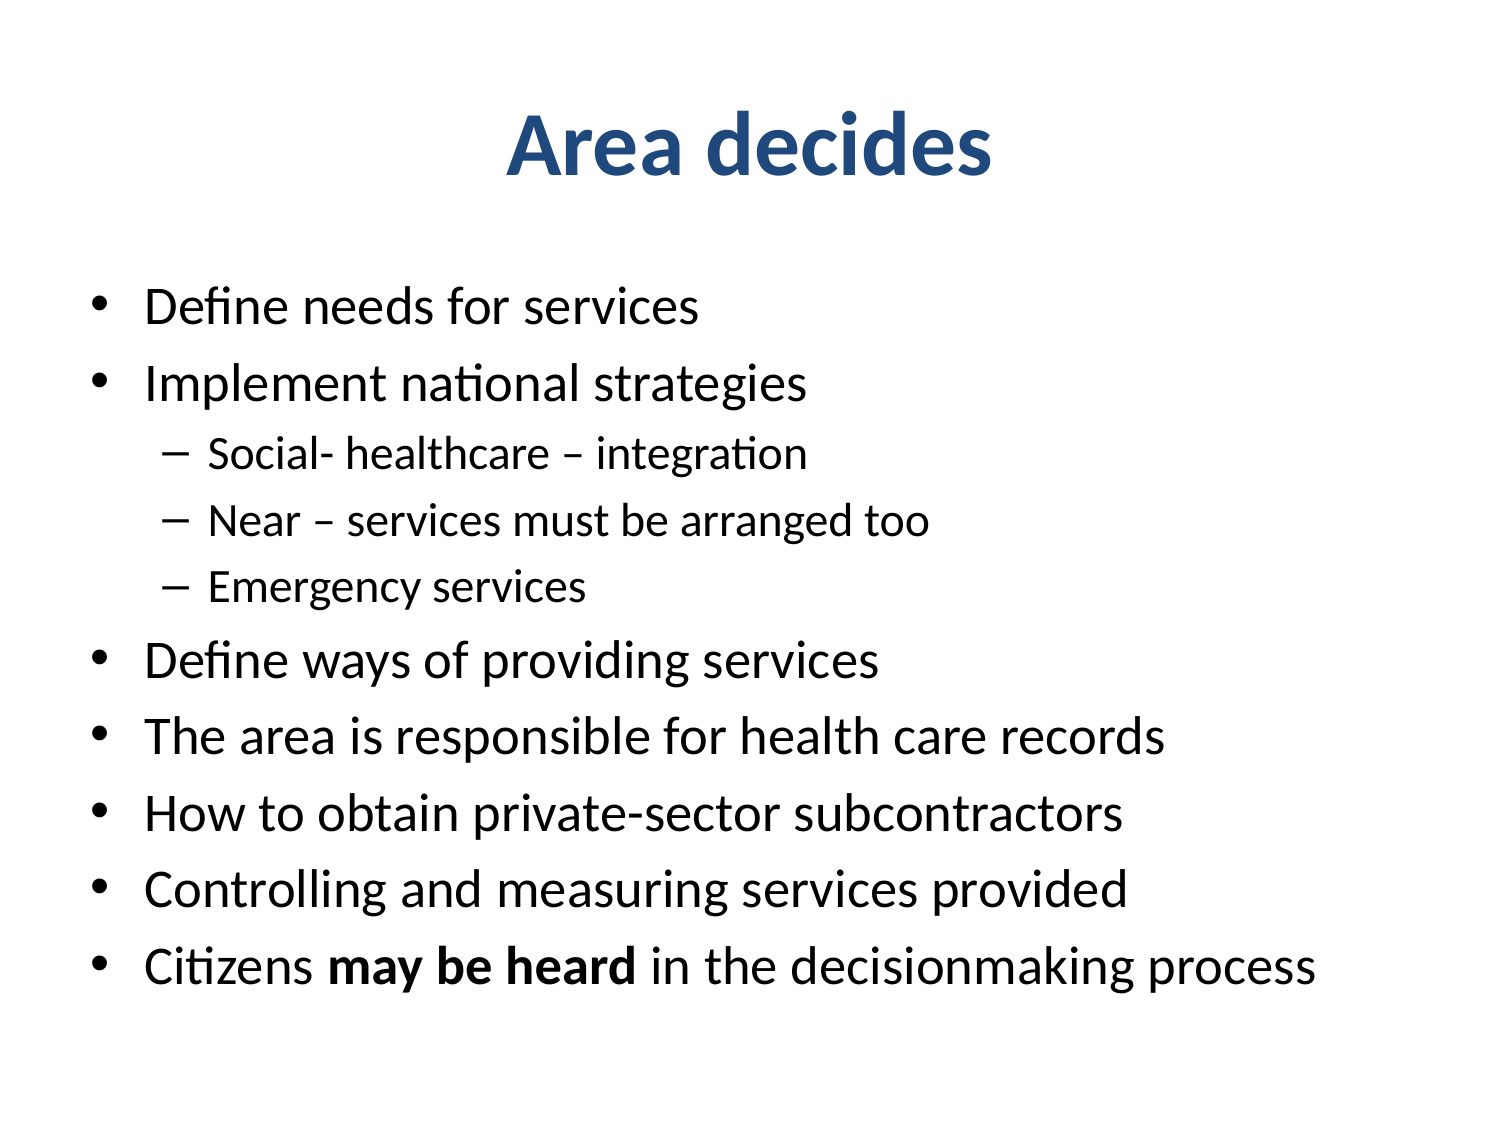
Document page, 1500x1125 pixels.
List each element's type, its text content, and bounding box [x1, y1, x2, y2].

list Define needs for services Implement national strategies Social- healthcare – integration Near – services must be arranged too Emergency services Define ways of providing services The area is responsible for health care records How to obtain private-sector subcontractors Controlling and measuring services provided Citizens may be heard in the decisionmaking process [75, 262, 1425, 1005]
title Area decides [75, 45, 1425, 233]
